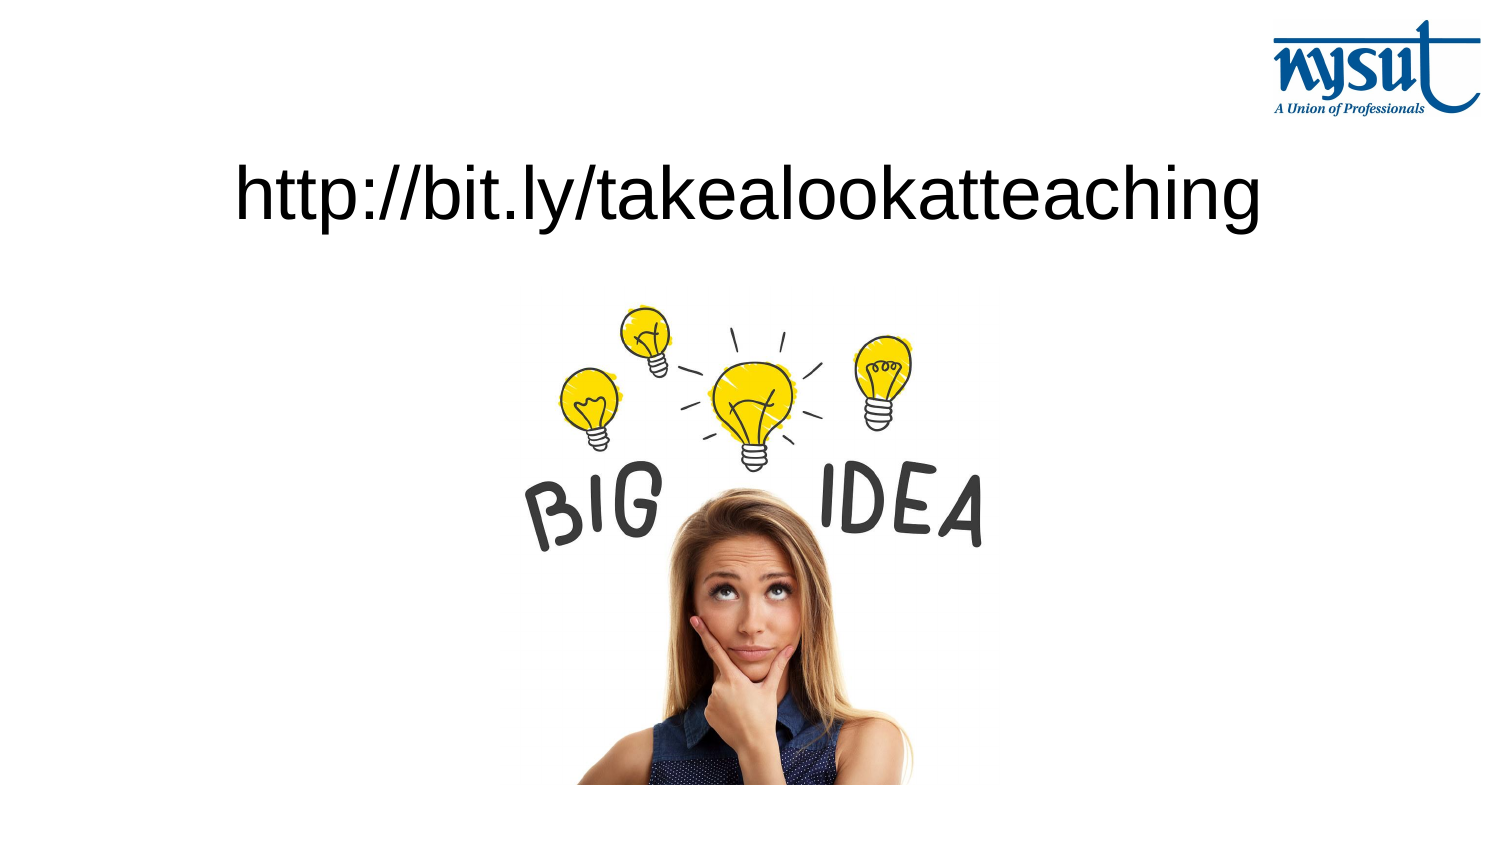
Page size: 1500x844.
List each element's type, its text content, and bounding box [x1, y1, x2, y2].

text_box http://bit.ly/takealookatteaching [109, 39, 1390, 179]
picture [500, 285, 1000, 786]
picture [1273, 19, 1482, 117]
